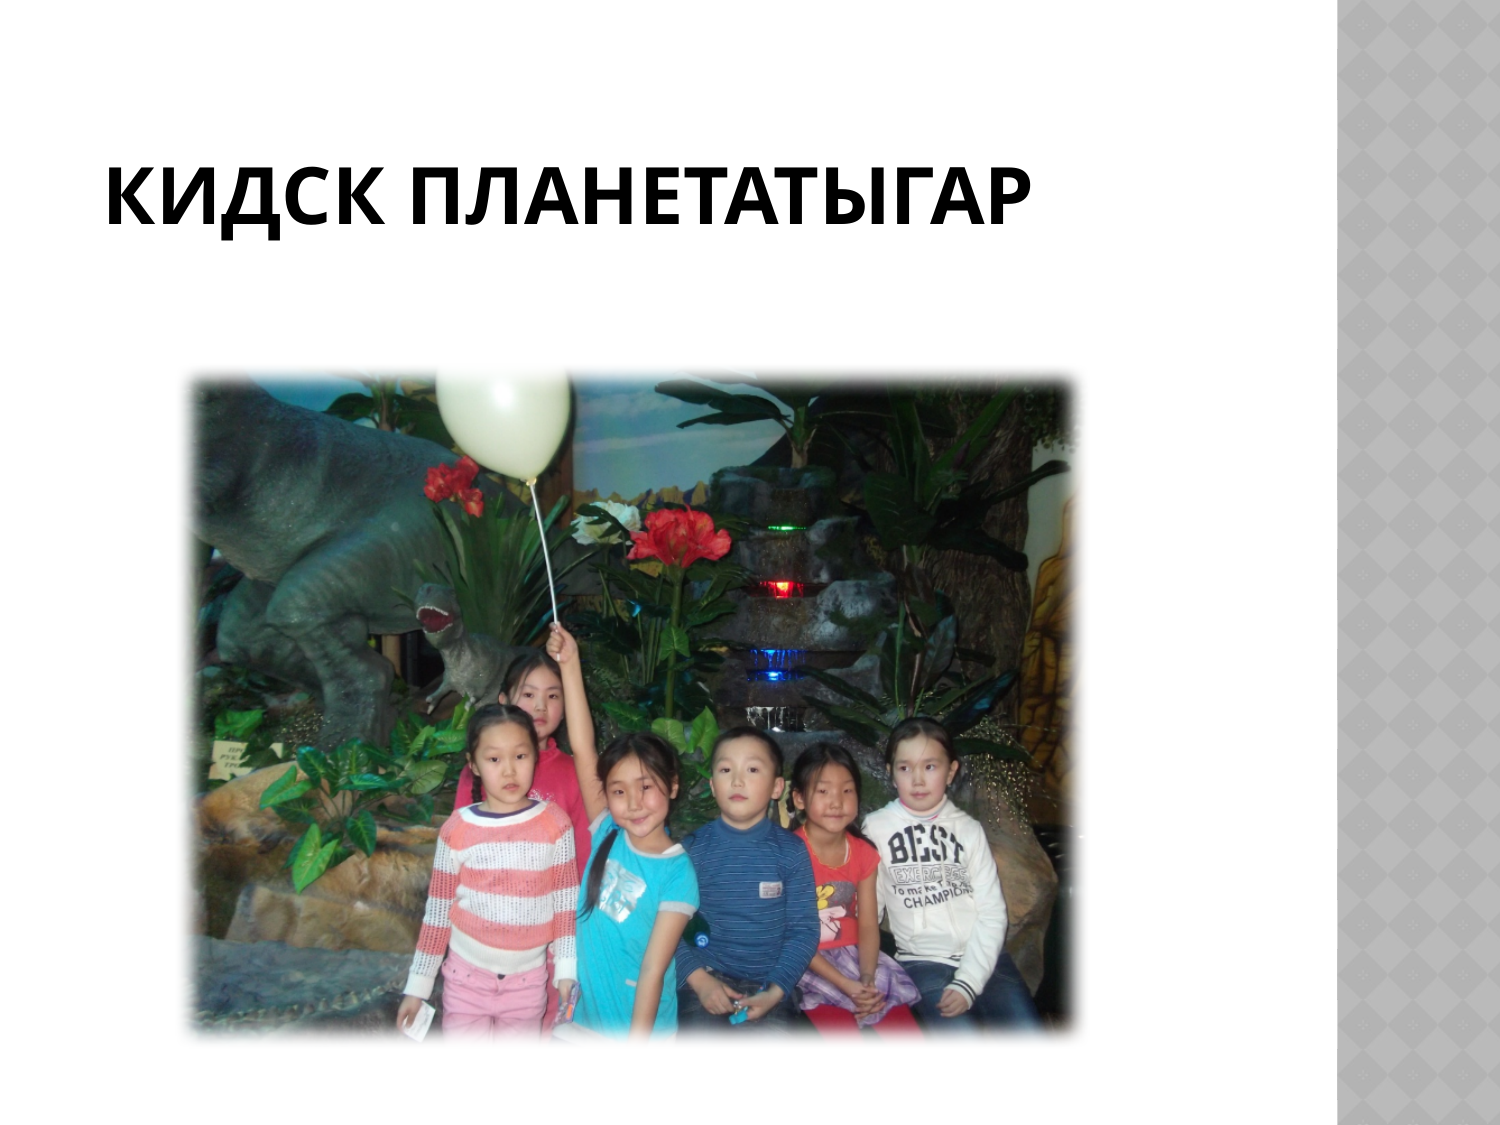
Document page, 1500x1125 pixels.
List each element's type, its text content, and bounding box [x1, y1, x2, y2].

title кидск планетатыгар [75, 52, 1263, 240]
picture [175, 362, 1091, 1050]
